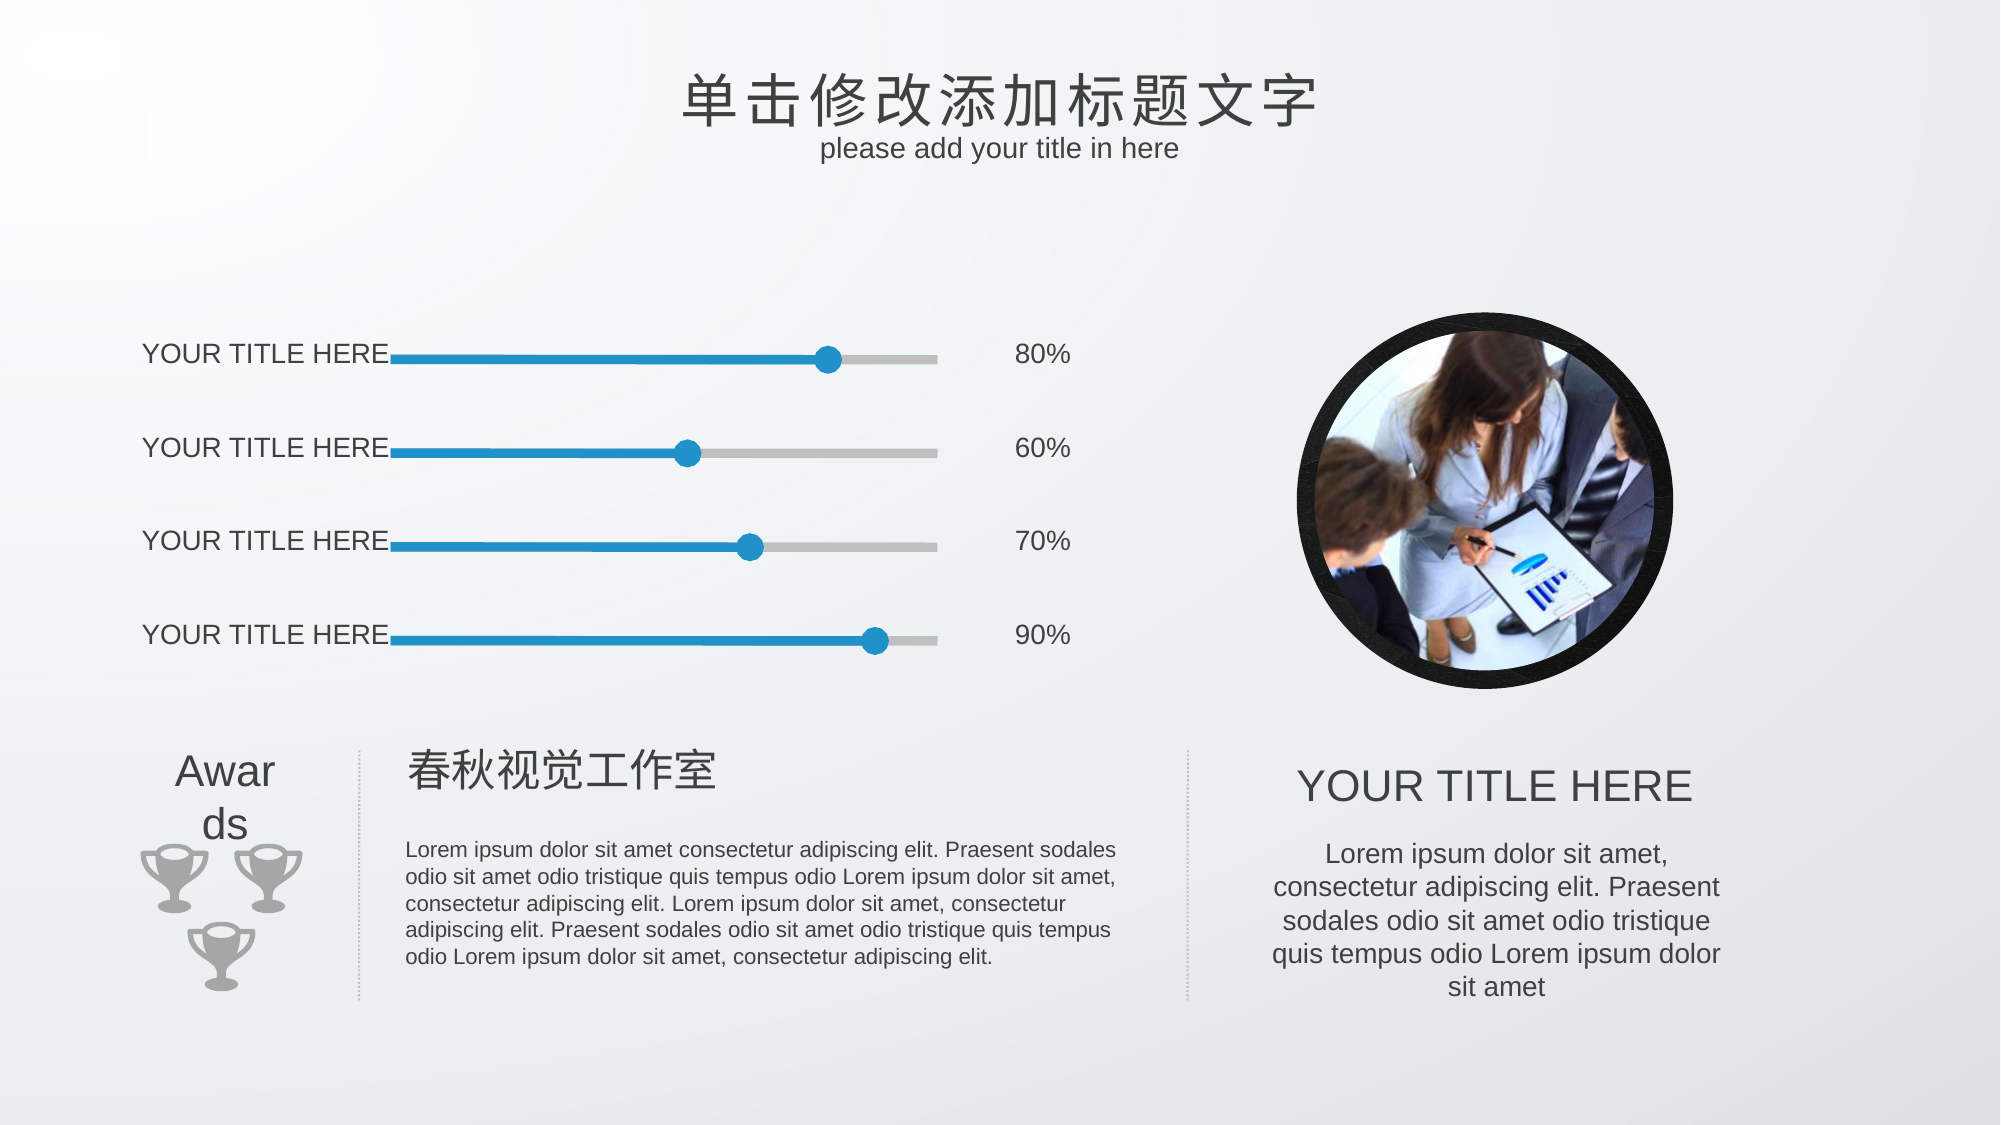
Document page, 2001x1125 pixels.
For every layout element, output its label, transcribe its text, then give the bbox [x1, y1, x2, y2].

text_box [1246, 749, 1747, 1012]
text_box 单击修改添加标题文字 [580, 56, 1420, 142]
picture [0, 0, 2001, 1125]
text_box please add your title in here [686, 121, 1313, 172]
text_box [140, 734, 303, 992]
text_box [390, 734, 1141, 978]
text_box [1296, 312, 1674, 689]
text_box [124, 328, 1087, 659]
